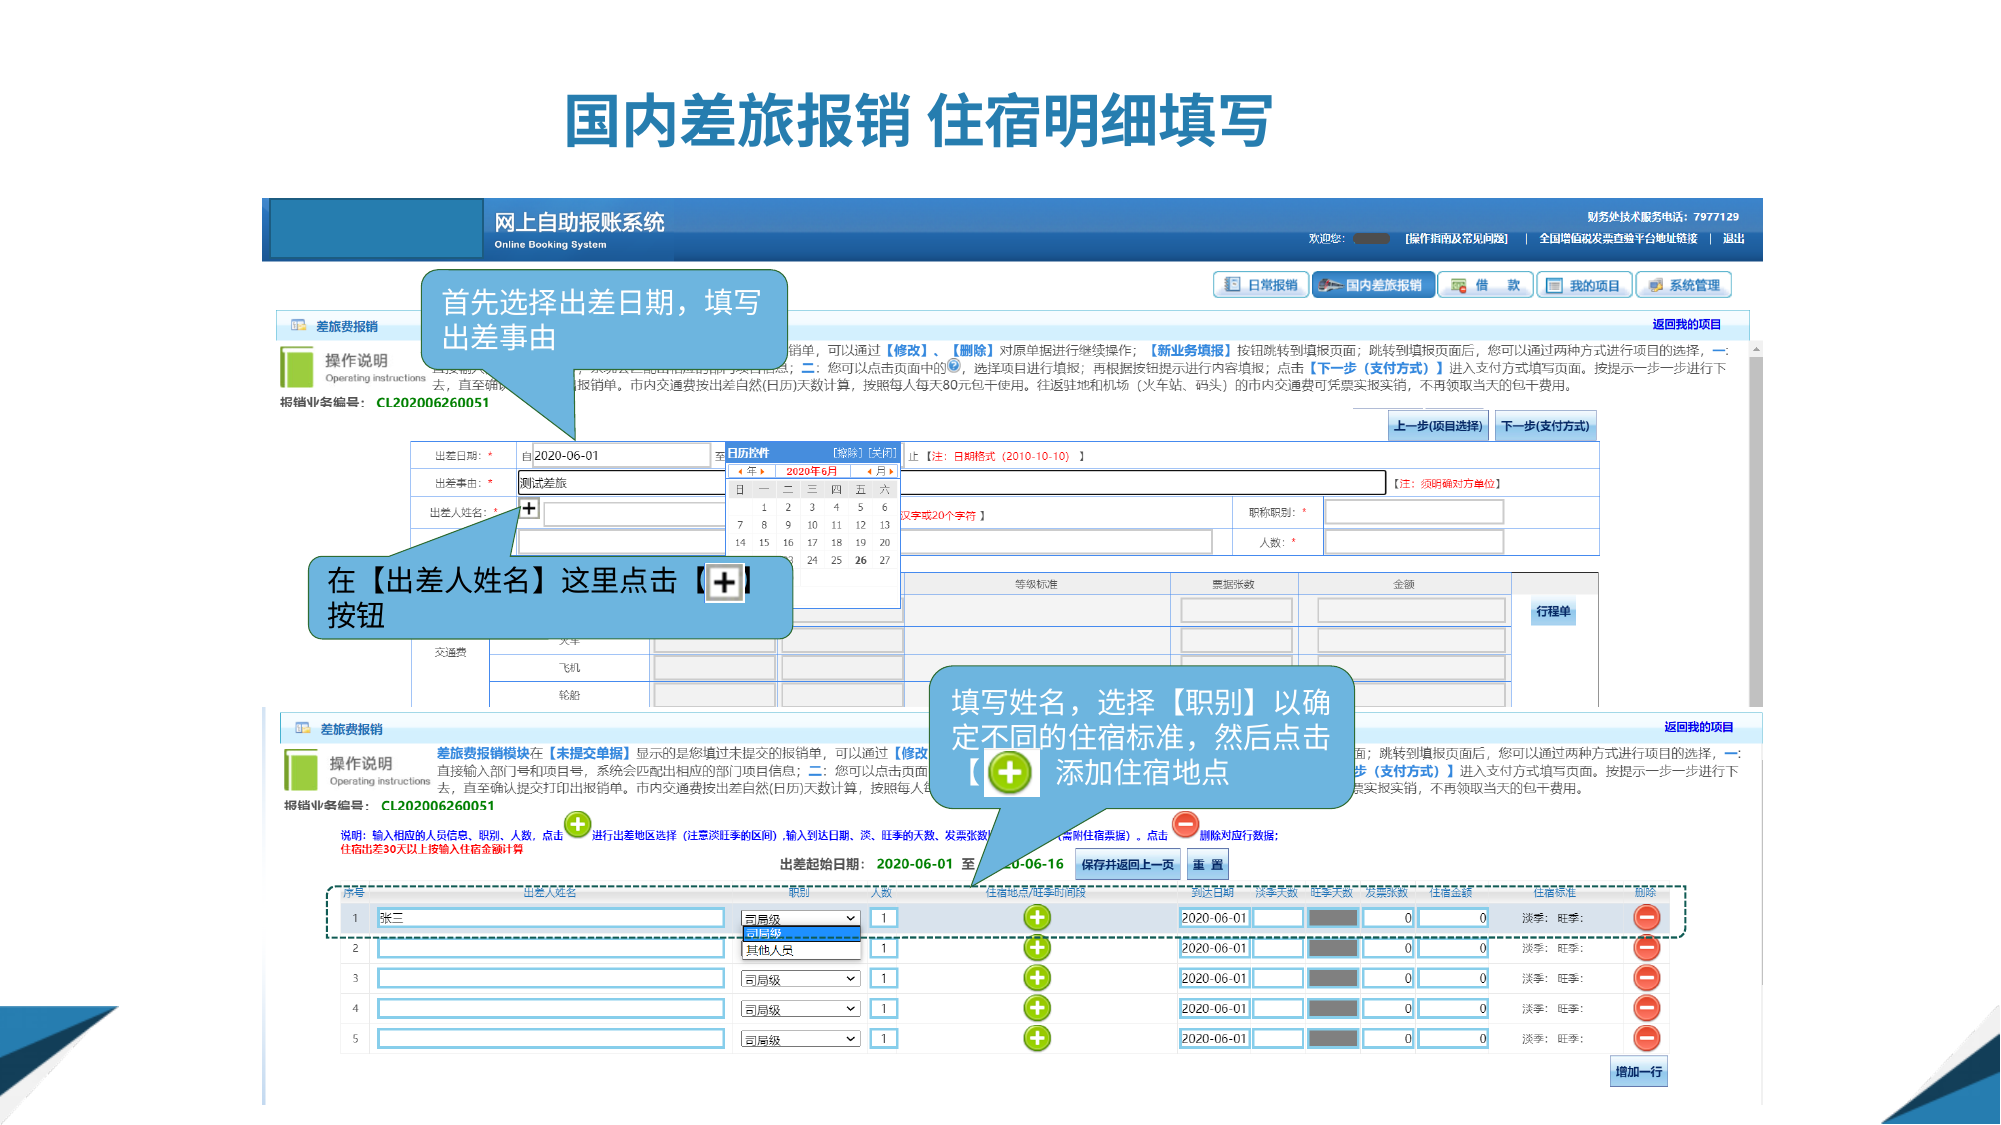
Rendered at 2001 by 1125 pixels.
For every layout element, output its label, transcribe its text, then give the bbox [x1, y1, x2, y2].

picture [1881, 1005, 2000, 1125]
title 国内差旅报销 住宿明细填写 [548, 64, 1919, 184]
picture [0, 1006, 119, 1125]
picture [262, 198, 1763, 1105]
